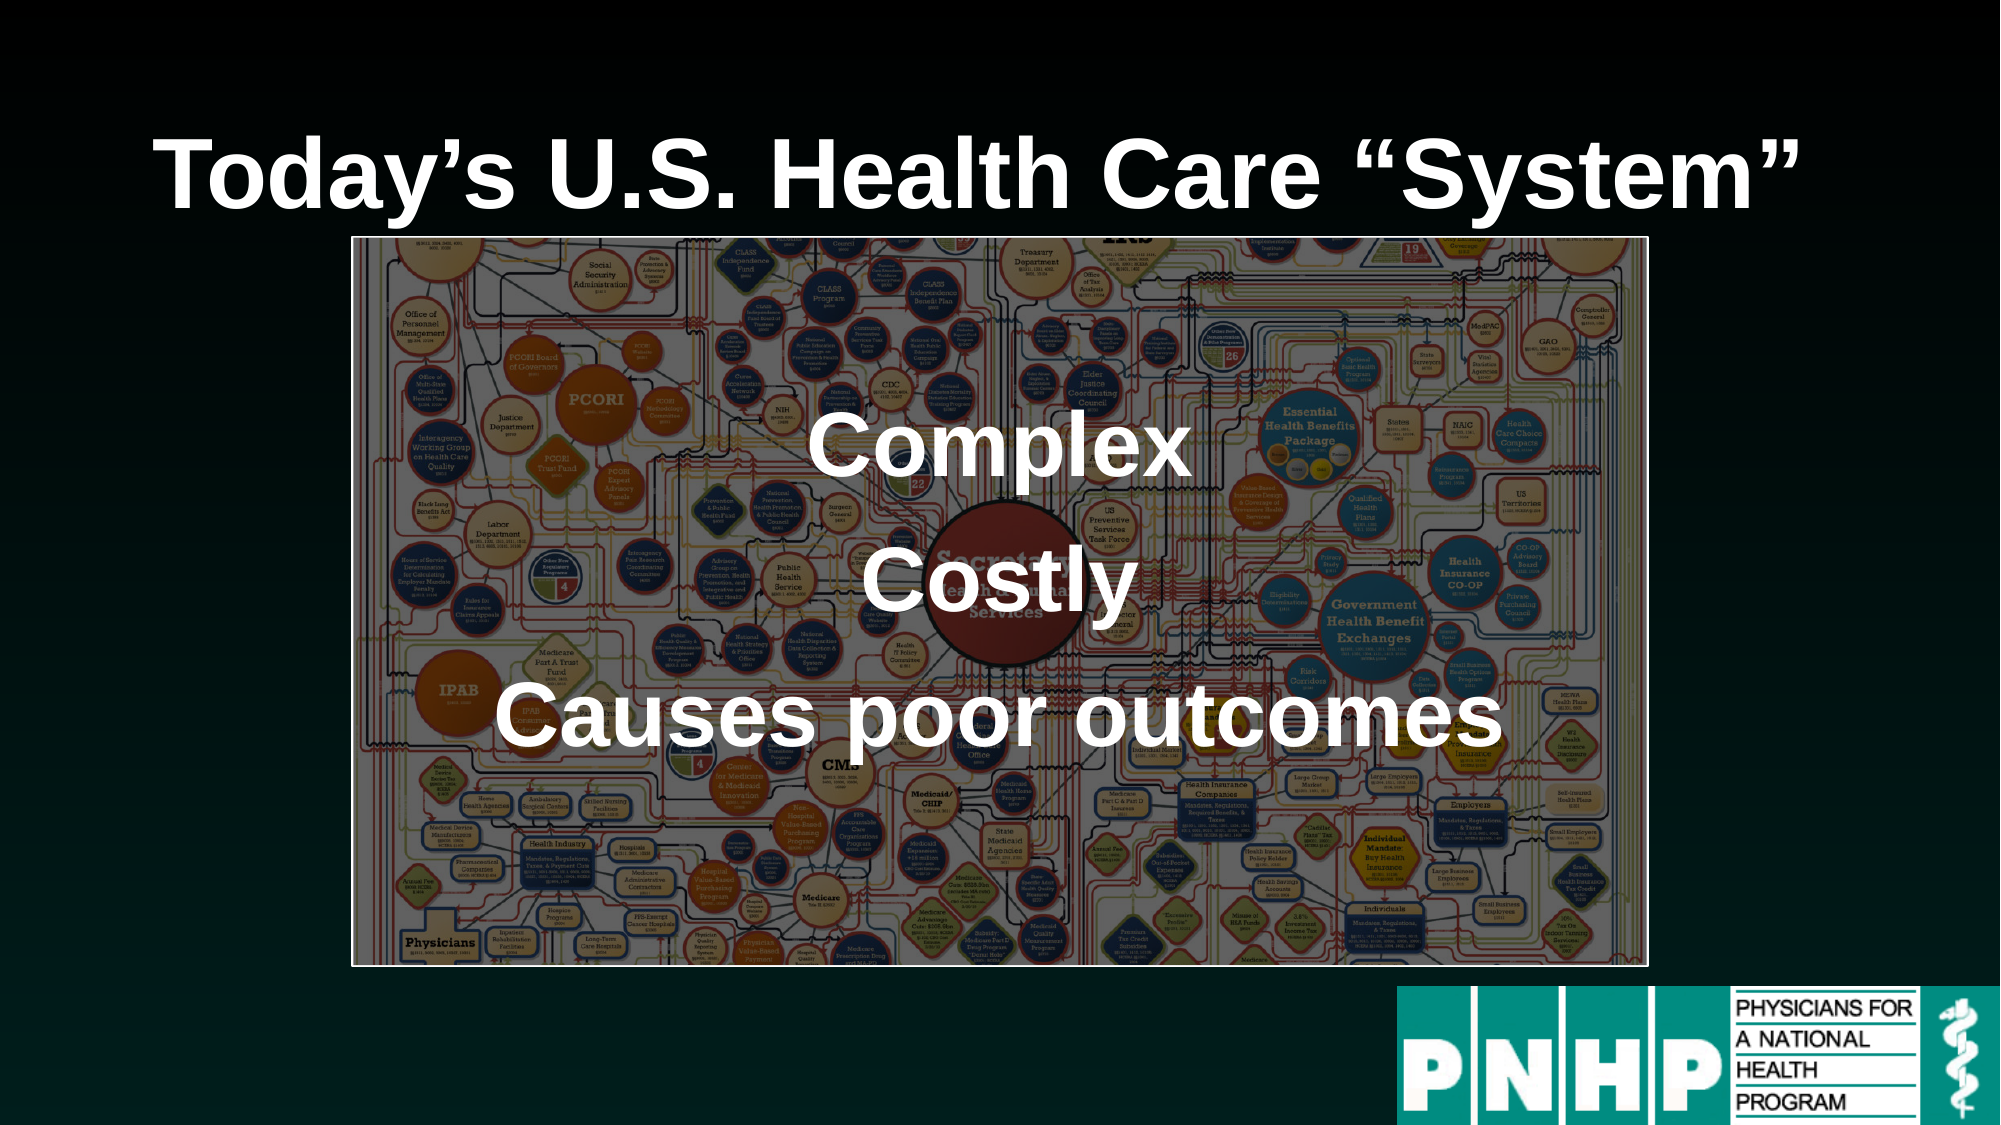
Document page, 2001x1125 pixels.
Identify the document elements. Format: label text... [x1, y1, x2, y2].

picture [353, 237, 1647, 966]
title Today’s U.S. Health Care “System” [137, 59, 1863, 278]
picture [1397, 986, 2000, 1125]
